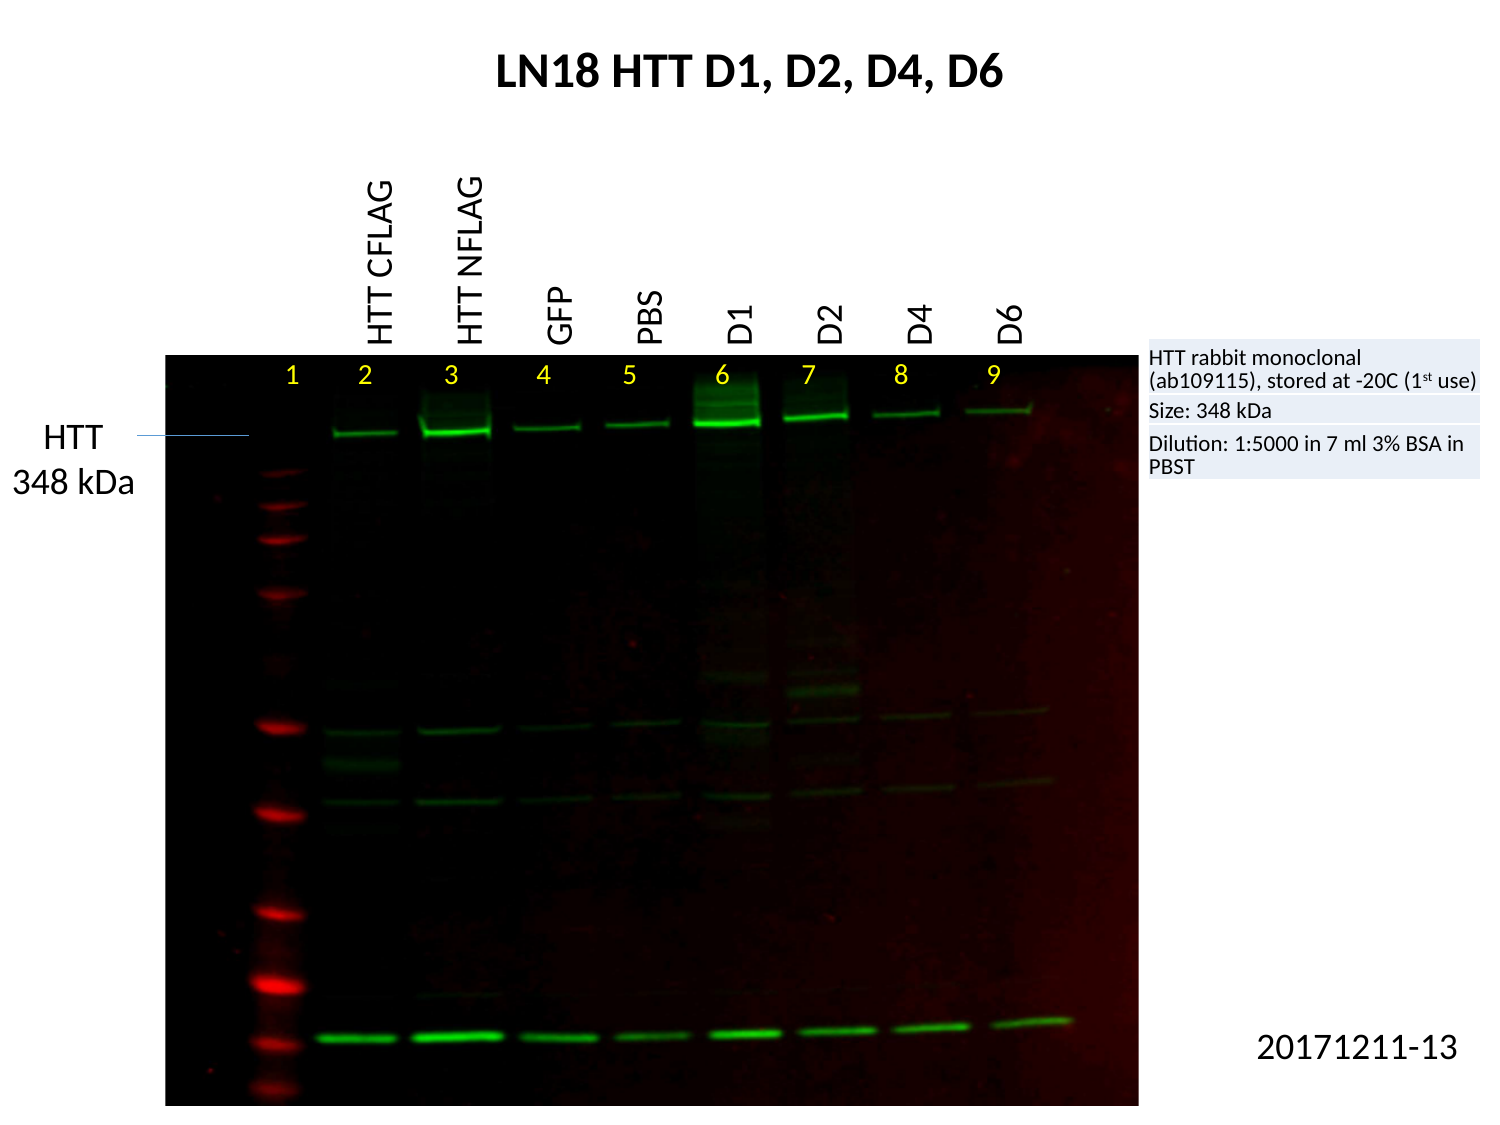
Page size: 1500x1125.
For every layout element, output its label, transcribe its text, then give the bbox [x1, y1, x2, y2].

table_cell Size: 348 kDa [1149, 395, 1480, 423]
text_box 20171211-13 [1241, 1014, 1482, 1074]
table_header HTT rabbit monoclonal (ab109115), stored at -20C (1st use) [1149, 339, 1480, 393]
table_cell Dilution: 1:5000 in 7 ml 3% BSA in PBST [1149, 425, 1480, 479]
text_box LN18 HTT D1, D2, D4, D6 [0, 29, 1500, 105]
text_box HTT CFLAG HTT NFLAG GFP PBS D1 D2 D4 D6 [301, 91, 1037, 348]
text_box 1 2 3 4 5 6 7 8 9 [270, 348, 1176, 399]
text_box HTT 348 kDa [0, 404, 155, 509]
picture [165, 355, 1139, 1106]
